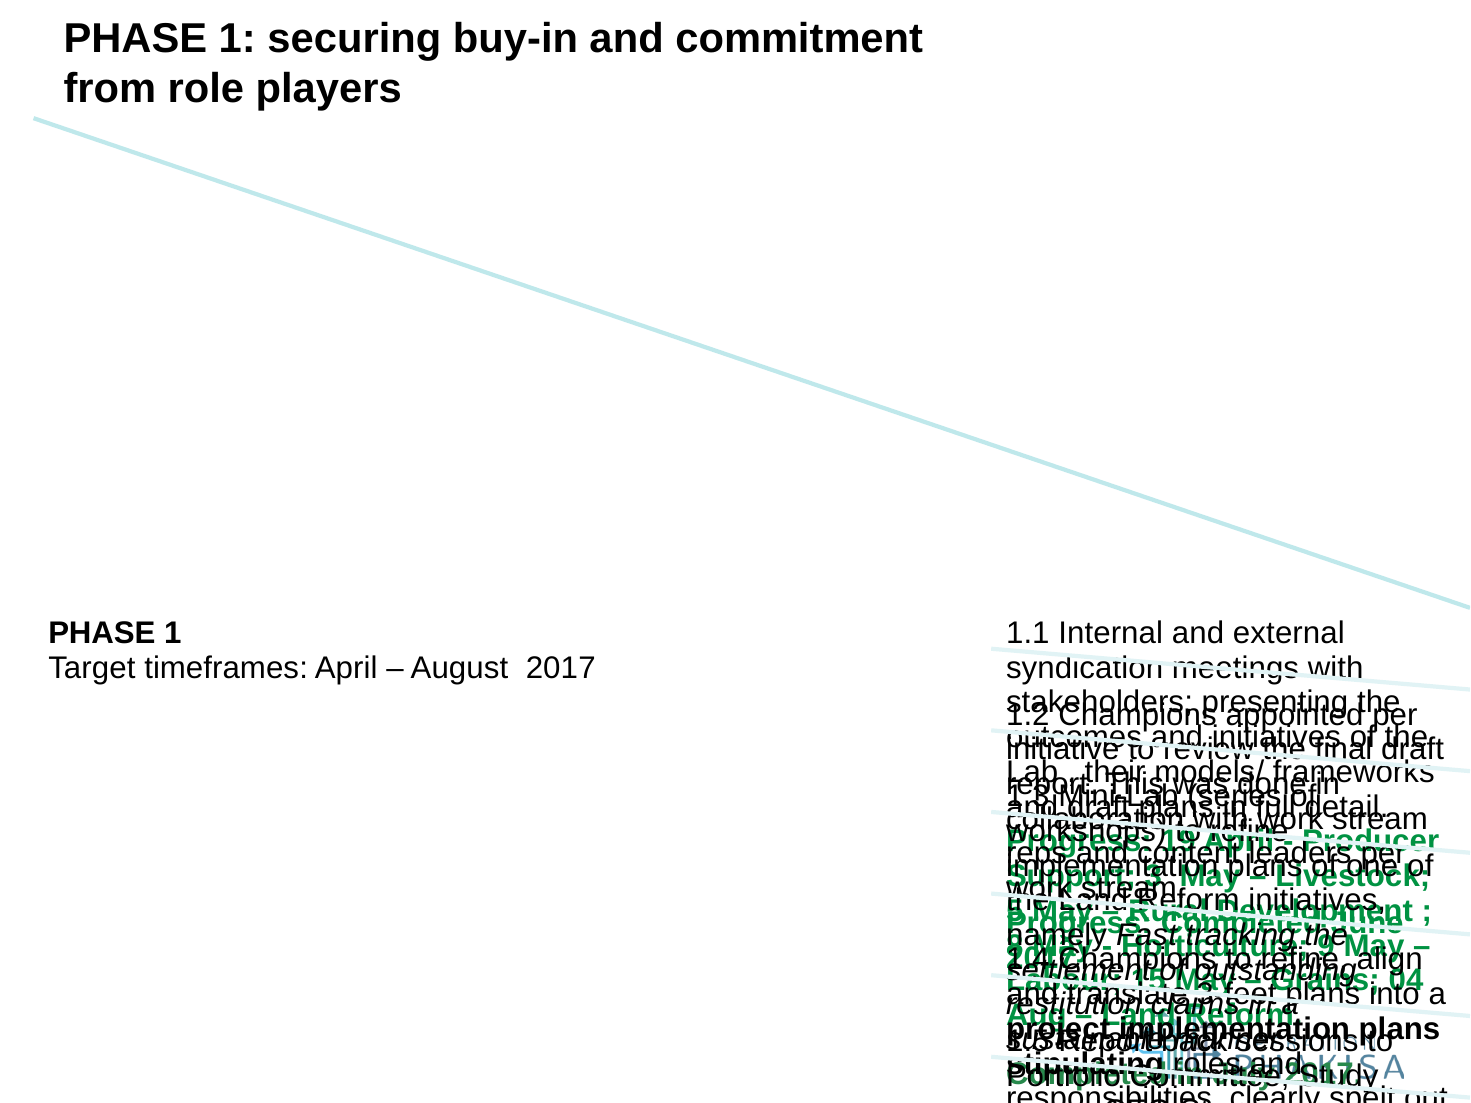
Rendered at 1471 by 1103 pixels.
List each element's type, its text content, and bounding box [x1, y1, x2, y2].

title PHASE 1: securing buy-in and commitment from role players [63, 10, 1000, 116]
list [33, 117, 1471, 1098]
